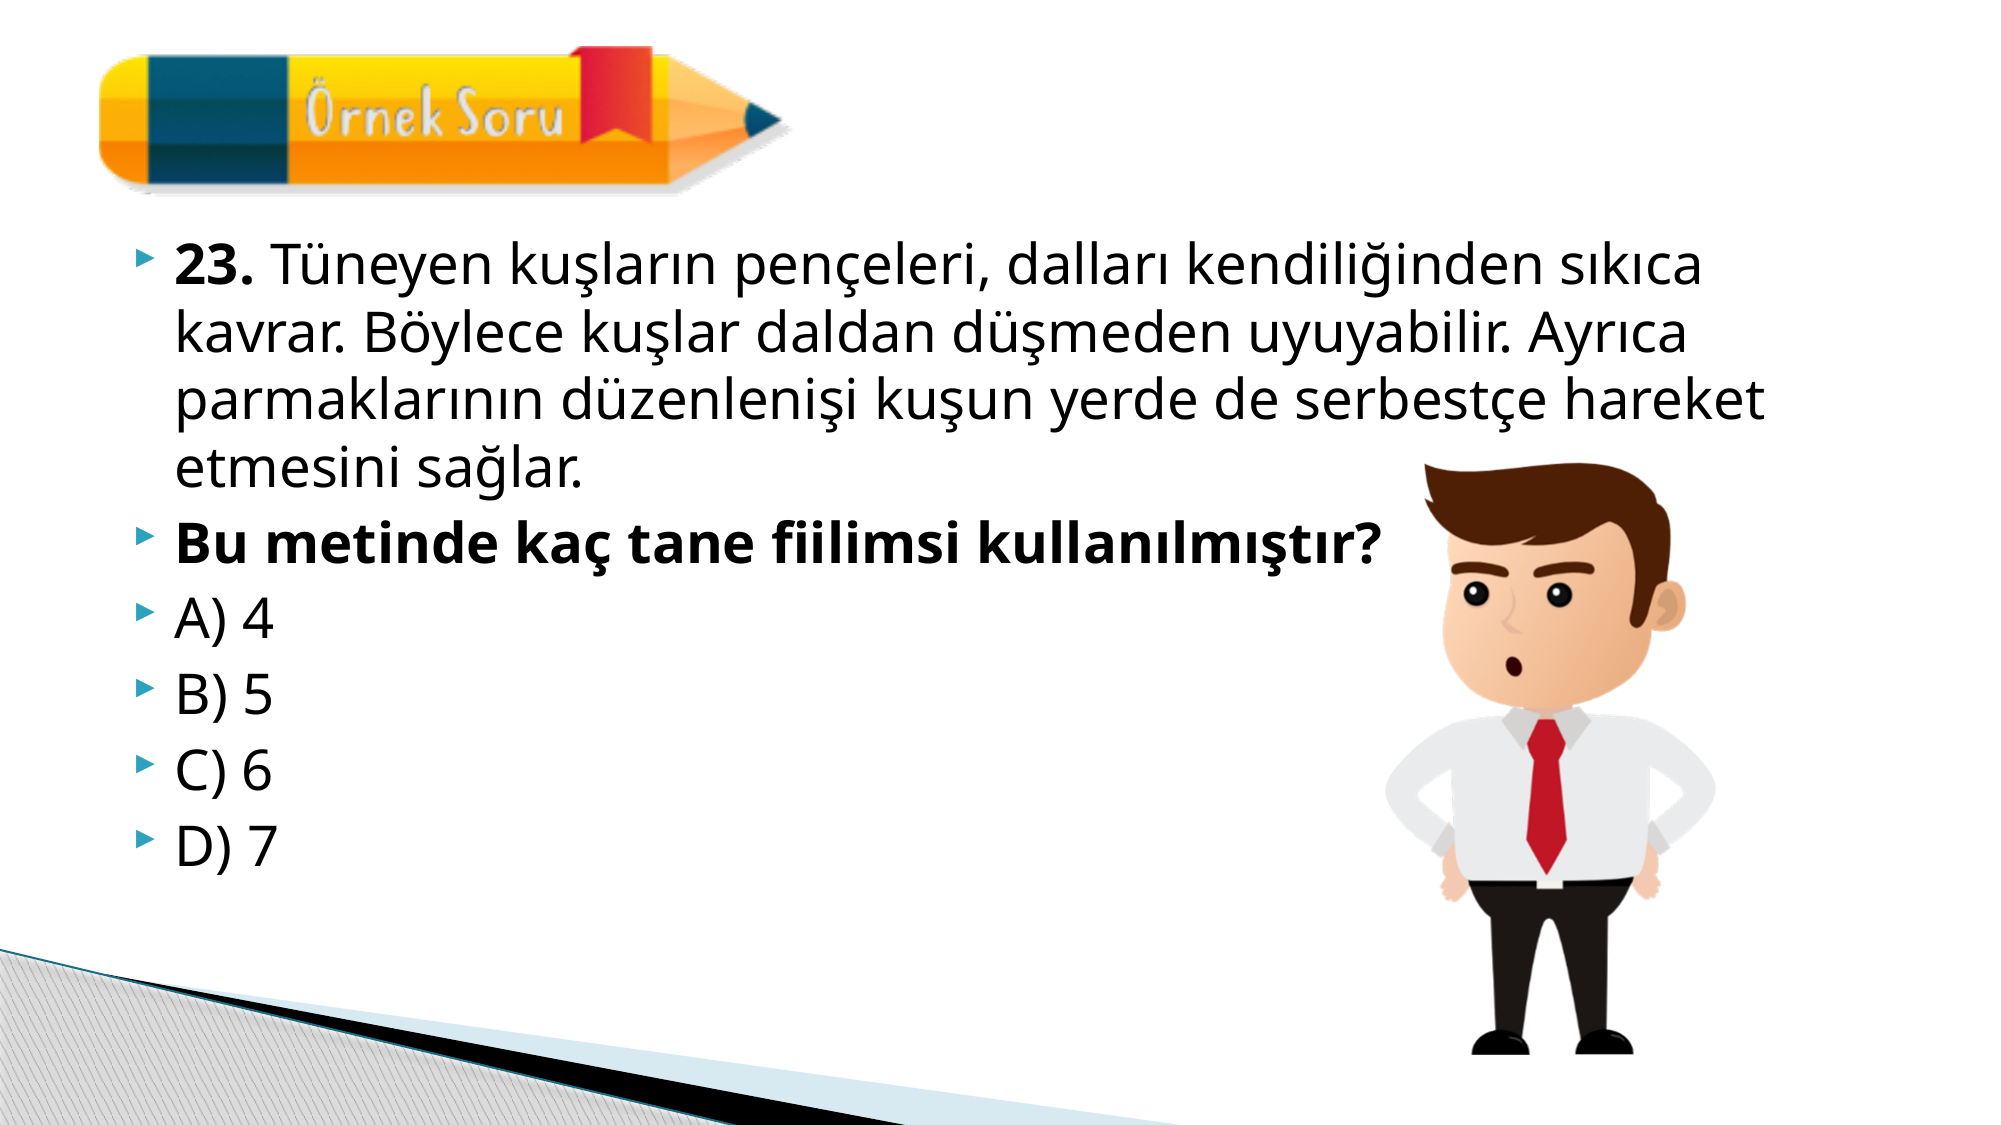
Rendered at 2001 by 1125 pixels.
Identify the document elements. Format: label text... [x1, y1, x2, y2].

picture [99, 46, 794, 199]
picture [1384, 433, 1721, 1055]
list 23. Tüneyen kuşların pençeleri, dalları kendiliğinden sıkıca kavrar. Böylece kuşlar daldan düşmeden uyuyabilir. Ayrıca parmaklarının düzenlenişi kuşun yerde de serbestçe hareket etmesini sağlar. Bu metinde kaç tane fiilimsi kullanılmıştır? A) 4 B) 5 C) 6 D) 7 [99, 221, 1900, 986]
